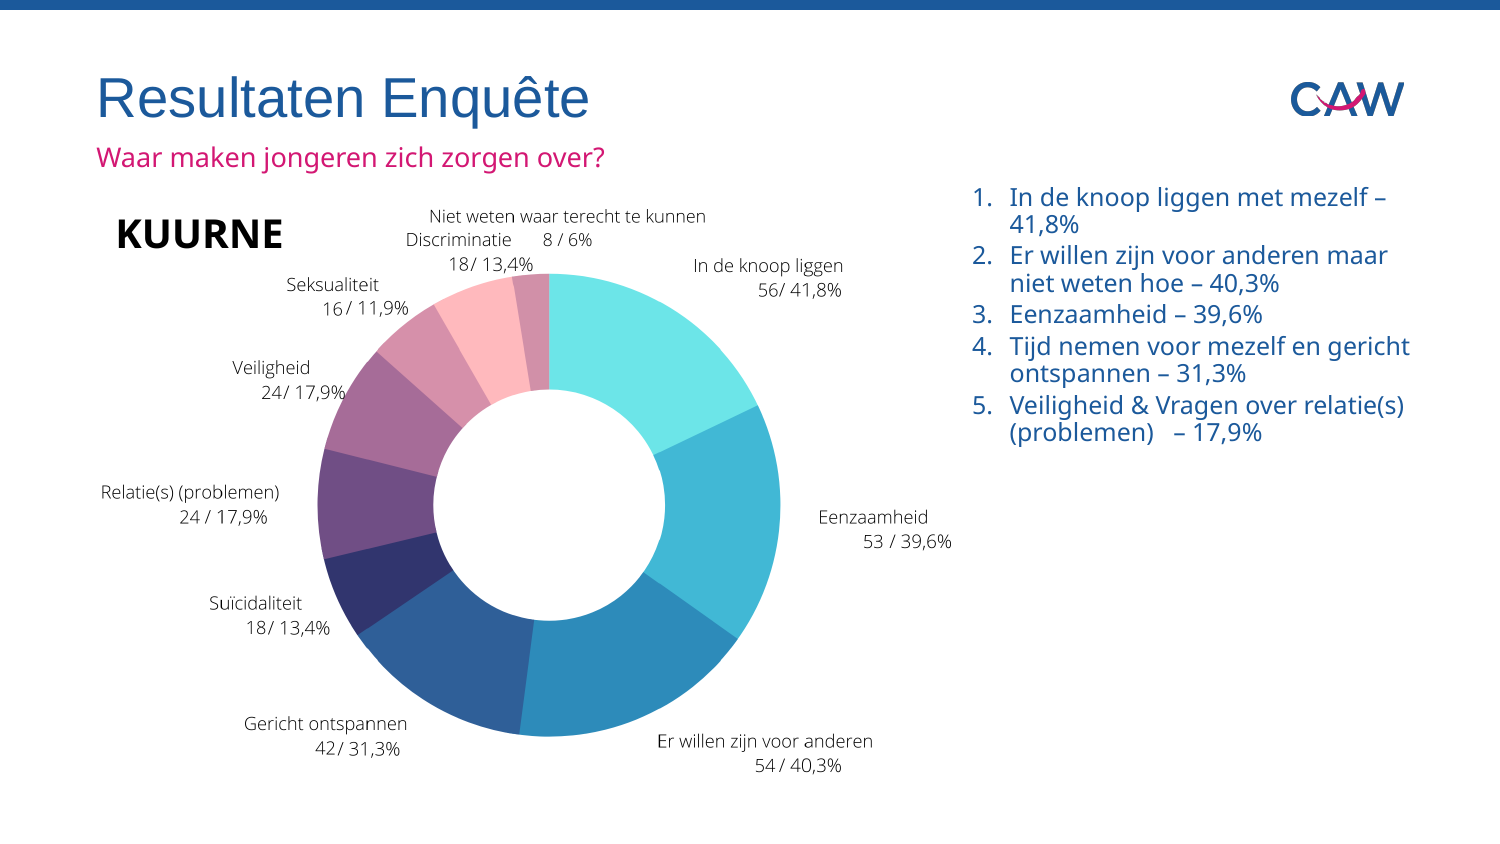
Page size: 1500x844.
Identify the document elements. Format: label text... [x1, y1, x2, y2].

list In de knoop liggen met mezelf – 41,8% Er willen zijn voor anderen maar niet weten hoe – 40,3% Eenzaamheid – 39,6% Tijd nemen voor mezelf en gericht ontspannen – 31,3% Veiligheid & Vragen over relatie(s)(problemen) – 17,9% [972, 184, 1434, 697]
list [75, 193, 952, 816]
picture [1291, 82, 1404, 116]
title Resultaten Enquête [96, 60, 1096, 138]
list Waar maken jongeren zich zorgen over? [96, 140, 1293, 210]
